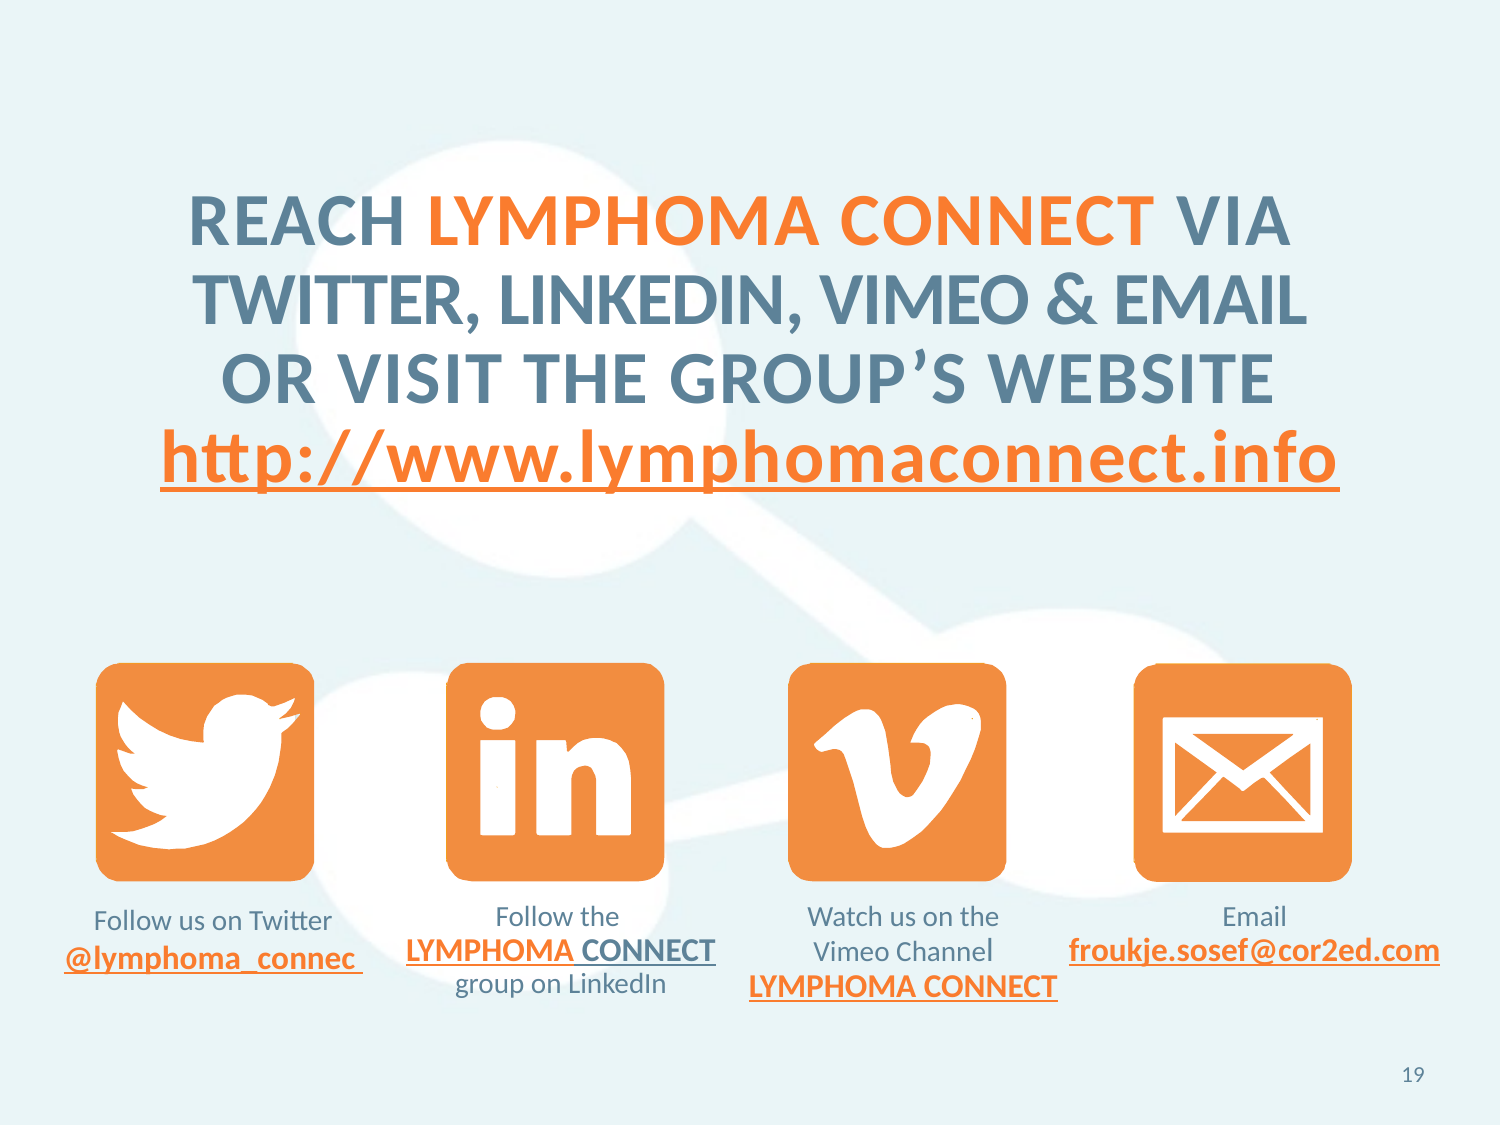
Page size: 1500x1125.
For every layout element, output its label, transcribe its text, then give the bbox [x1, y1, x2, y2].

picture [0, 0, 1500, 1125]
text_box Watch us on the Vimeo Channel LYMPHOMA CONNECT [732, 894, 1075, 1013]
slide_number 19 [1328, 1042, 1425, 1103]
text_box Follow the LYMPHOMA CONNECT group on LinkedIn [389, 894, 732, 1008]
text_box Follow us on Twitter @lymphoma_connec [48, 894, 379, 984]
title REACH LYMPHOMA CONNECT VIA TWITTER, LINKEDIN, VIMEO & EMAIL OR VISIT THE GROUP’S WEBSITE http://www.lymphomaconnect.info [18, 45, 1483, 634]
text_box Email froukje.sosef @cor2ed.com [1075, 894, 1459, 977]
